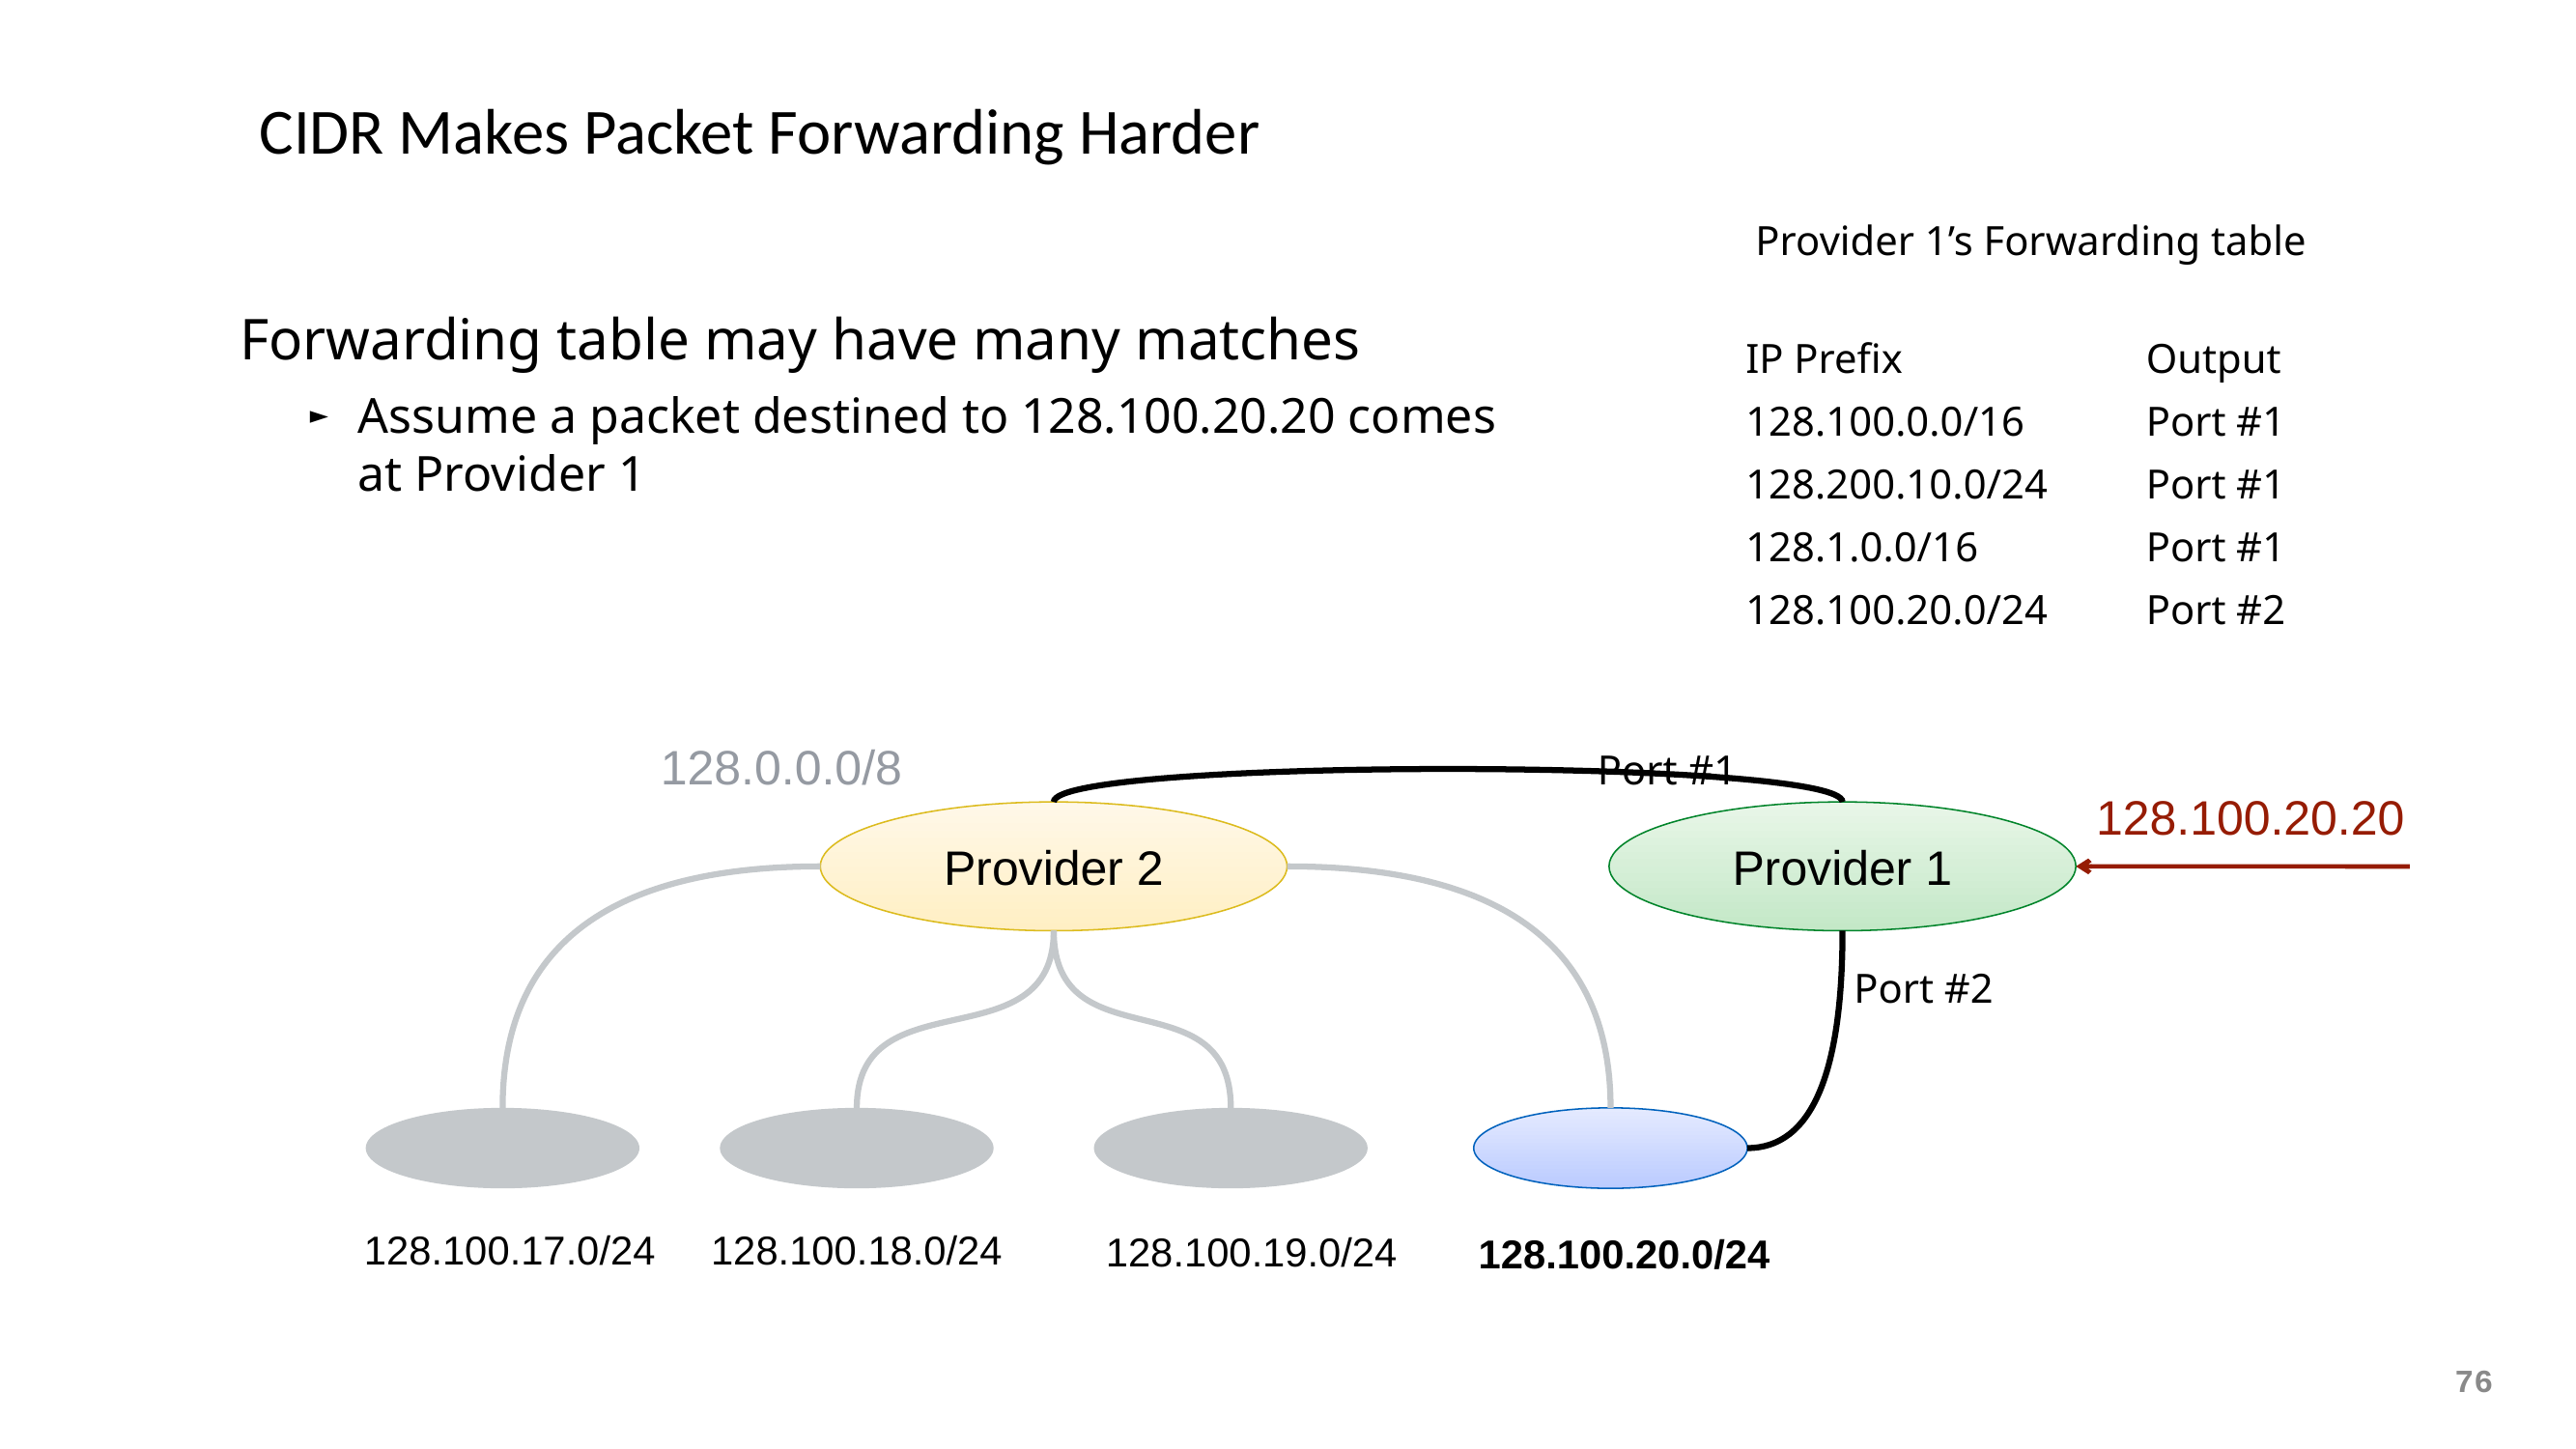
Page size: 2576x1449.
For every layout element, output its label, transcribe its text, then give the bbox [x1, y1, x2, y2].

text_box 128.100.20.20 [2081, 779, 2566, 852]
text_box [2077, 859, 2410, 874]
slide_number 93 [1449, 406, 1457, 634]
table_cell 128.100.0.0/16 [1731, 385, 2132, 448]
table_cell Port #2 [2132, 574, 2433, 638]
list Forwarding table may have many matches Assume a packet destined to 128.100.20.20 comes at Provider 1 [188, 267, 1500, 634]
text_box 128.100.20.0/24 [1463, 1221, 1785, 1285]
slide_number 76 [2453, 1359, 2522, 1434]
text_box [1093, 1107, 1368, 1189]
text_box Provider 1 [1609, 801, 2077, 932]
text_box 128.100.18.0/24 [696, 1217, 1017, 1280]
table_cell Port #1 [2132, 385, 2433, 448]
table_header IP Prefix [1731, 323, 2132, 385]
text_box Provider 2 [820, 801, 1288, 925]
table_cell 128.100.20.0/24 [1731, 574, 2132, 638]
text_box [1458, 866, 1611, 1109]
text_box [502, 866, 821, 1109]
title CIDR Makes Packet Forwarding Harder [250, 0, 2325, 259]
text_box 128.100.17.0/24 [349, 1217, 670, 1281]
text_box [365, 1107, 640, 1189]
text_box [1053, 930, 1231, 1108]
text_box 128.0.0.0/8 [646, 729, 918, 803]
table_cell 128.1.0.0/16 [1731, 511, 2132, 574]
text_box [720, 1107, 994, 1189]
table_cell Port #1 [2132, 511, 2433, 574]
text_box 128.100.19.0/24 [1090, 1219, 1412, 1283]
table_header Output [2132, 323, 2433, 385]
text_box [1685, 991, 1905, 1088]
table_cell 128.200.10.0/24 [1731, 448, 2132, 511]
table_cell Port #1 [2132, 448, 2433, 511]
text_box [1287, 866, 1443, 1109]
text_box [866, 921, 1044, 1119]
text_box Port #2 [1846, 954, 2002, 1020]
text_box [1472, 1107, 1748, 1189]
text_box Port #1 [1589, 736, 1745, 776]
text_box Port #1 [1589, 775, 1745, 801]
text_box Provider 1’s Forwarding table [1694, 208, 2367, 271]
